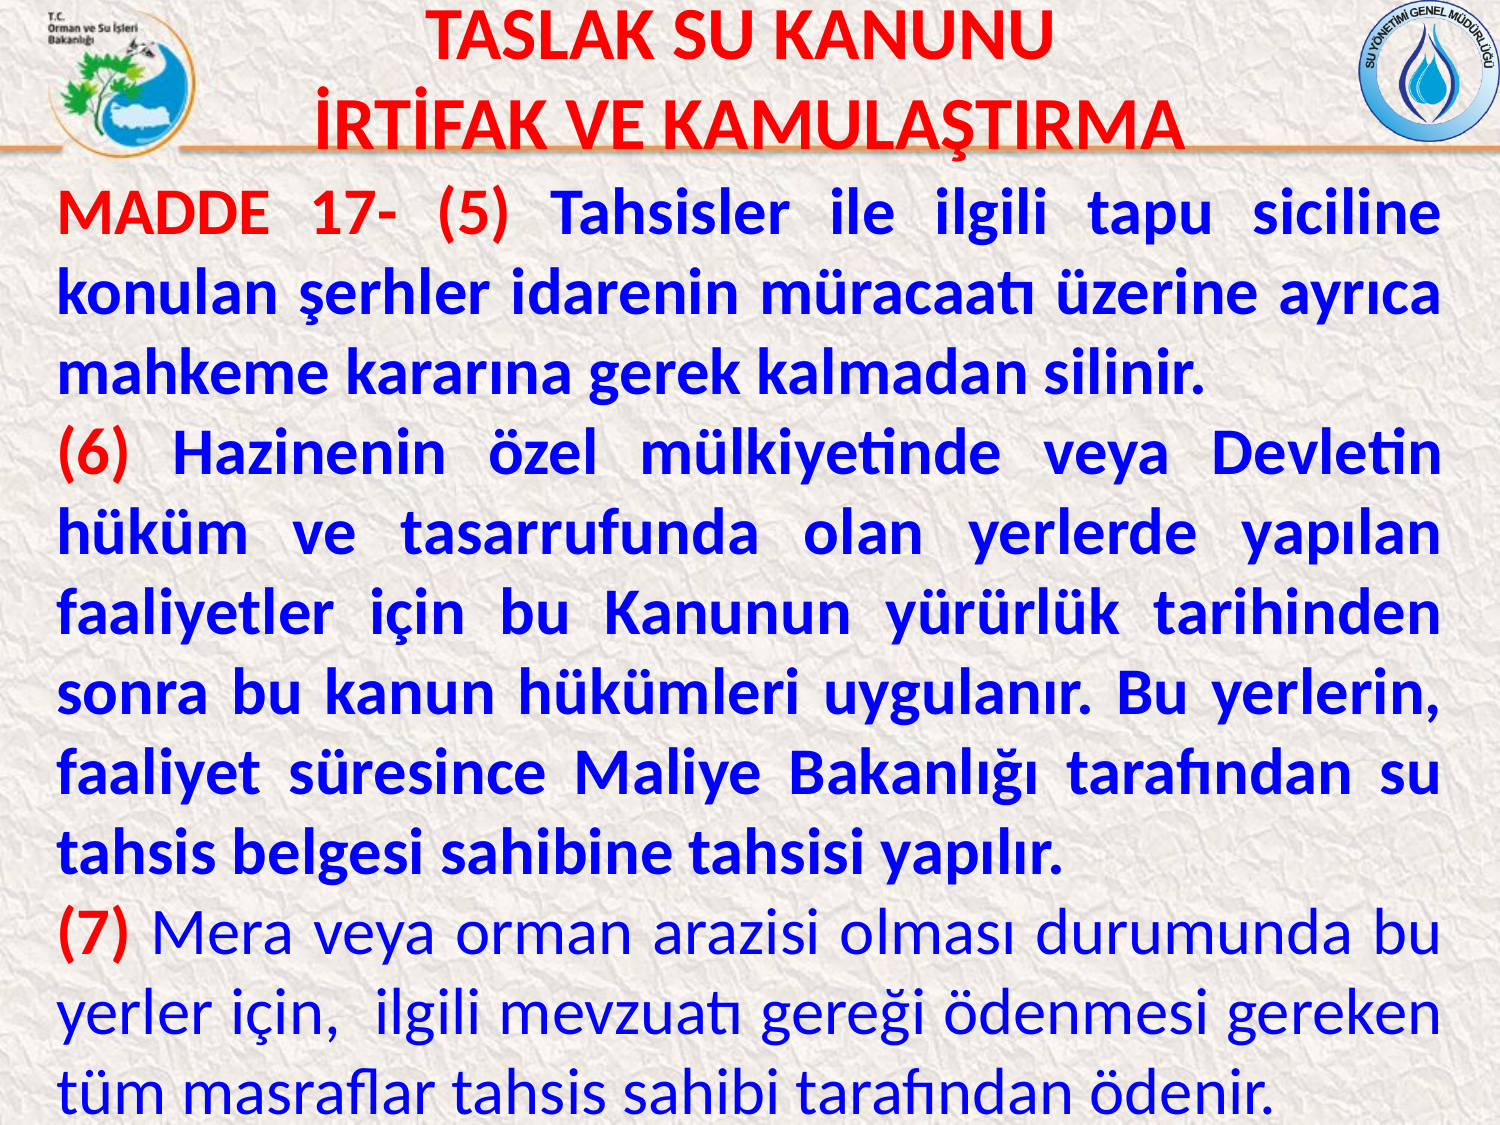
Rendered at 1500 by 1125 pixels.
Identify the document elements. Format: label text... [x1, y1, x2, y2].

text_box TASLAK SU KANUNU İRTİFAK VE KAMULAŞTIRMA [0, 0, 1356, 149]
picture [1357, 0, 1500, 143]
text_box MADDE 17- (5) Tahsisler ile ilgili tapu siciline konulan şerhler idarenin müracaatı üzerine ayrıca mahkeme kararına gerek kalmadan silinir. (6) Hazinenin özel mülkiyetinde veya Devletin hüküm ve tasarrufunda olan yerlerde yapılan faaliyetler için bu Kanunun yürürlük tarihinden sonra bu kanun hükümleri uygulanır. Bu yerlerin, faaliyet süresince Maliye Bakanlığı tarafından su tahsis belgesi sahibine tahsisi yapılır. (7) Mera veya orman arazisi olması durumunda bu yerler için, ilgili mevzuatı gereği ödenmesi gereken tüm masraflar tahsis sahibi tarafından ödenir. [41, 160, 1459, 1125]
picture [0, 149, 1500, 1125]
